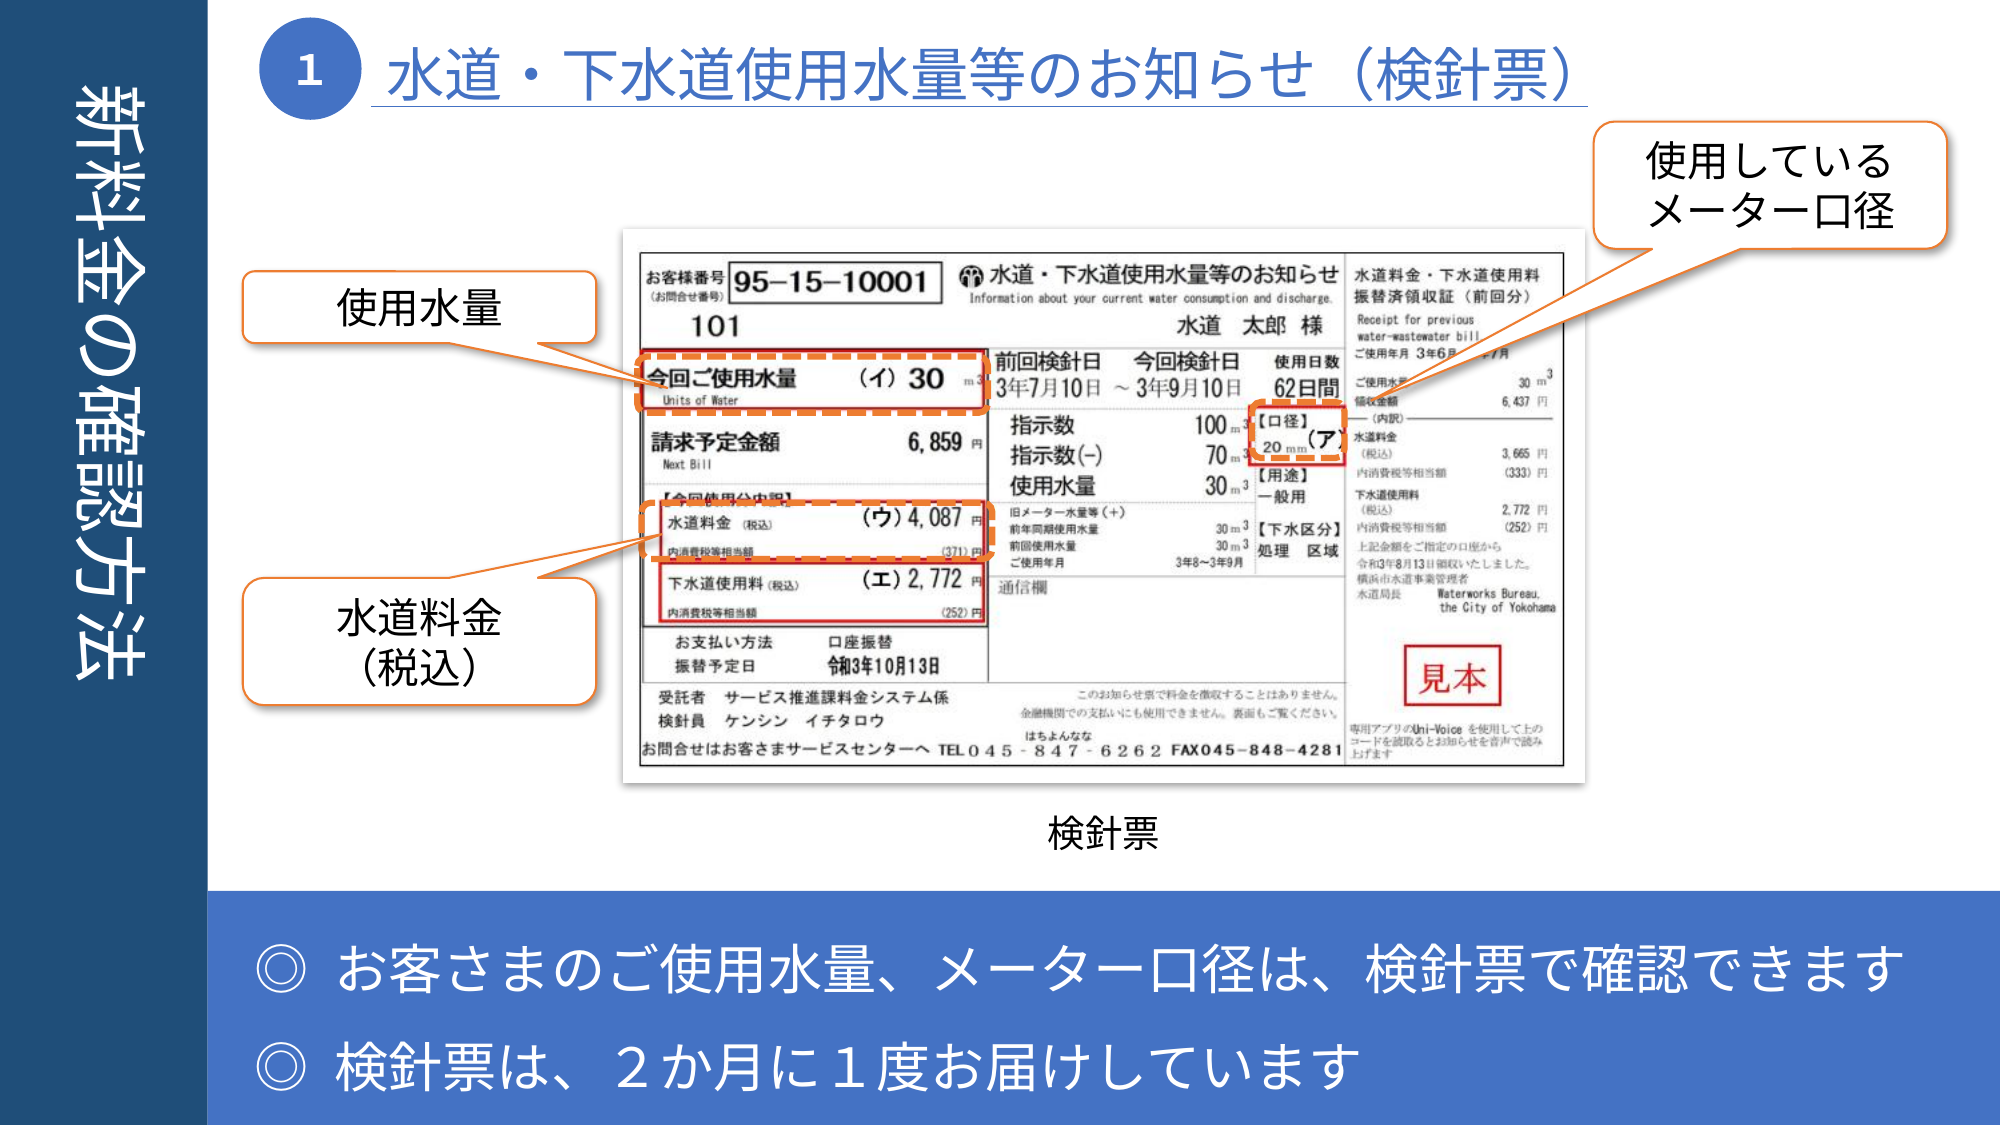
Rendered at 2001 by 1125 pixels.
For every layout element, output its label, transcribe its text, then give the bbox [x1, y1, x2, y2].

text_box 新料金の確認方法 [43, 68, 165, 1080]
text_box 使用している メーター口径 [1571, 120, 1949, 320]
text_box [0, 0, 209, 1125]
text_box 水道料金 （税込） [241, 538, 637, 707]
text_box ◎ お客さまのご使用水量、メーター口径は、検針票で確認できます ◎ 検針票は、２か月に１度お届けしています [239, 895, 2000, 1106]
text_box 検針票 [823, 802, 1385, 863]
text_box [207, 890, 2000, 1125]
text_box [259, 17, 1636, 120]
text_box 使用水量 [241, 270, 637, 383]
picture [637, 243, 1571, 769]
